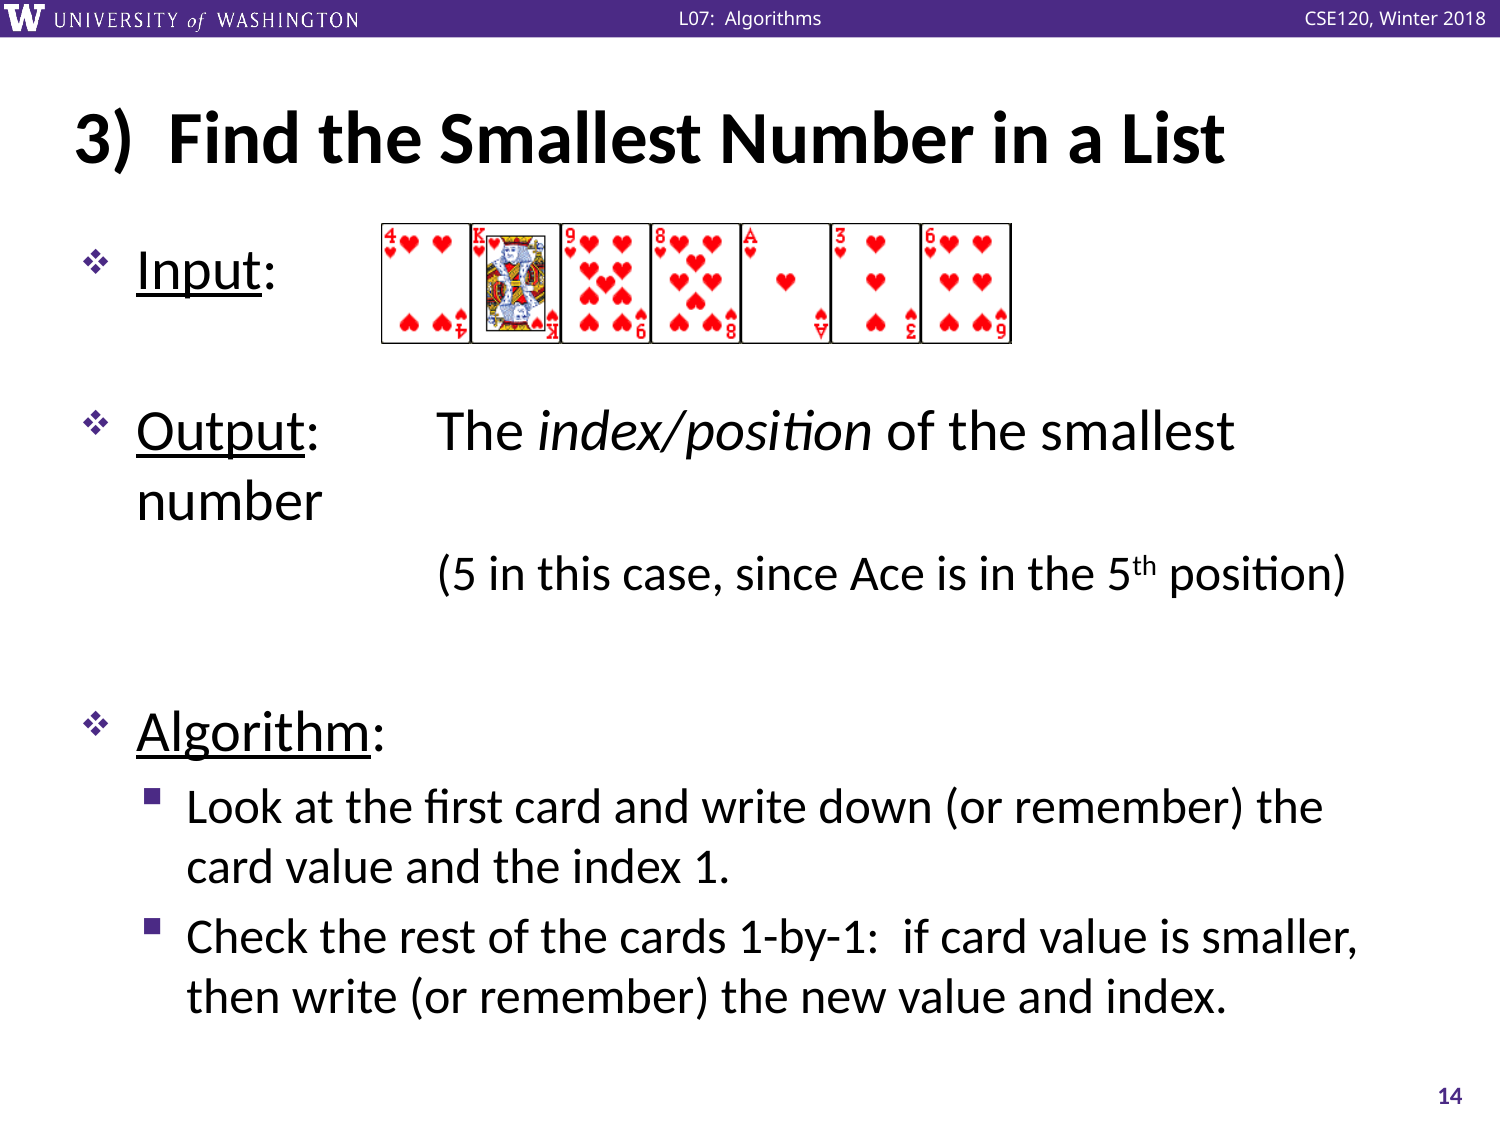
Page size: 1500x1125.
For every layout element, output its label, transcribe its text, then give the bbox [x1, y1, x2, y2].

picture [4, 4, 358, 32]
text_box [381, 223, 1012, 344]
list Input: Output: The index/position of the smallest number (5 in this case, since Ace is in the 5th position) Algorithm: Look at the first card and write down (or remember) the card value and the index 1. Check the rest of the cards 1-by-1: if card value is smaller, then write (or remember) the new value and index. [64, 223, 1438, 1040]
title 3) Find the Smallest Number in a List [58, 71, 1438, 197]
slide_number 14 [1400, 1065, 1500, 1125]
